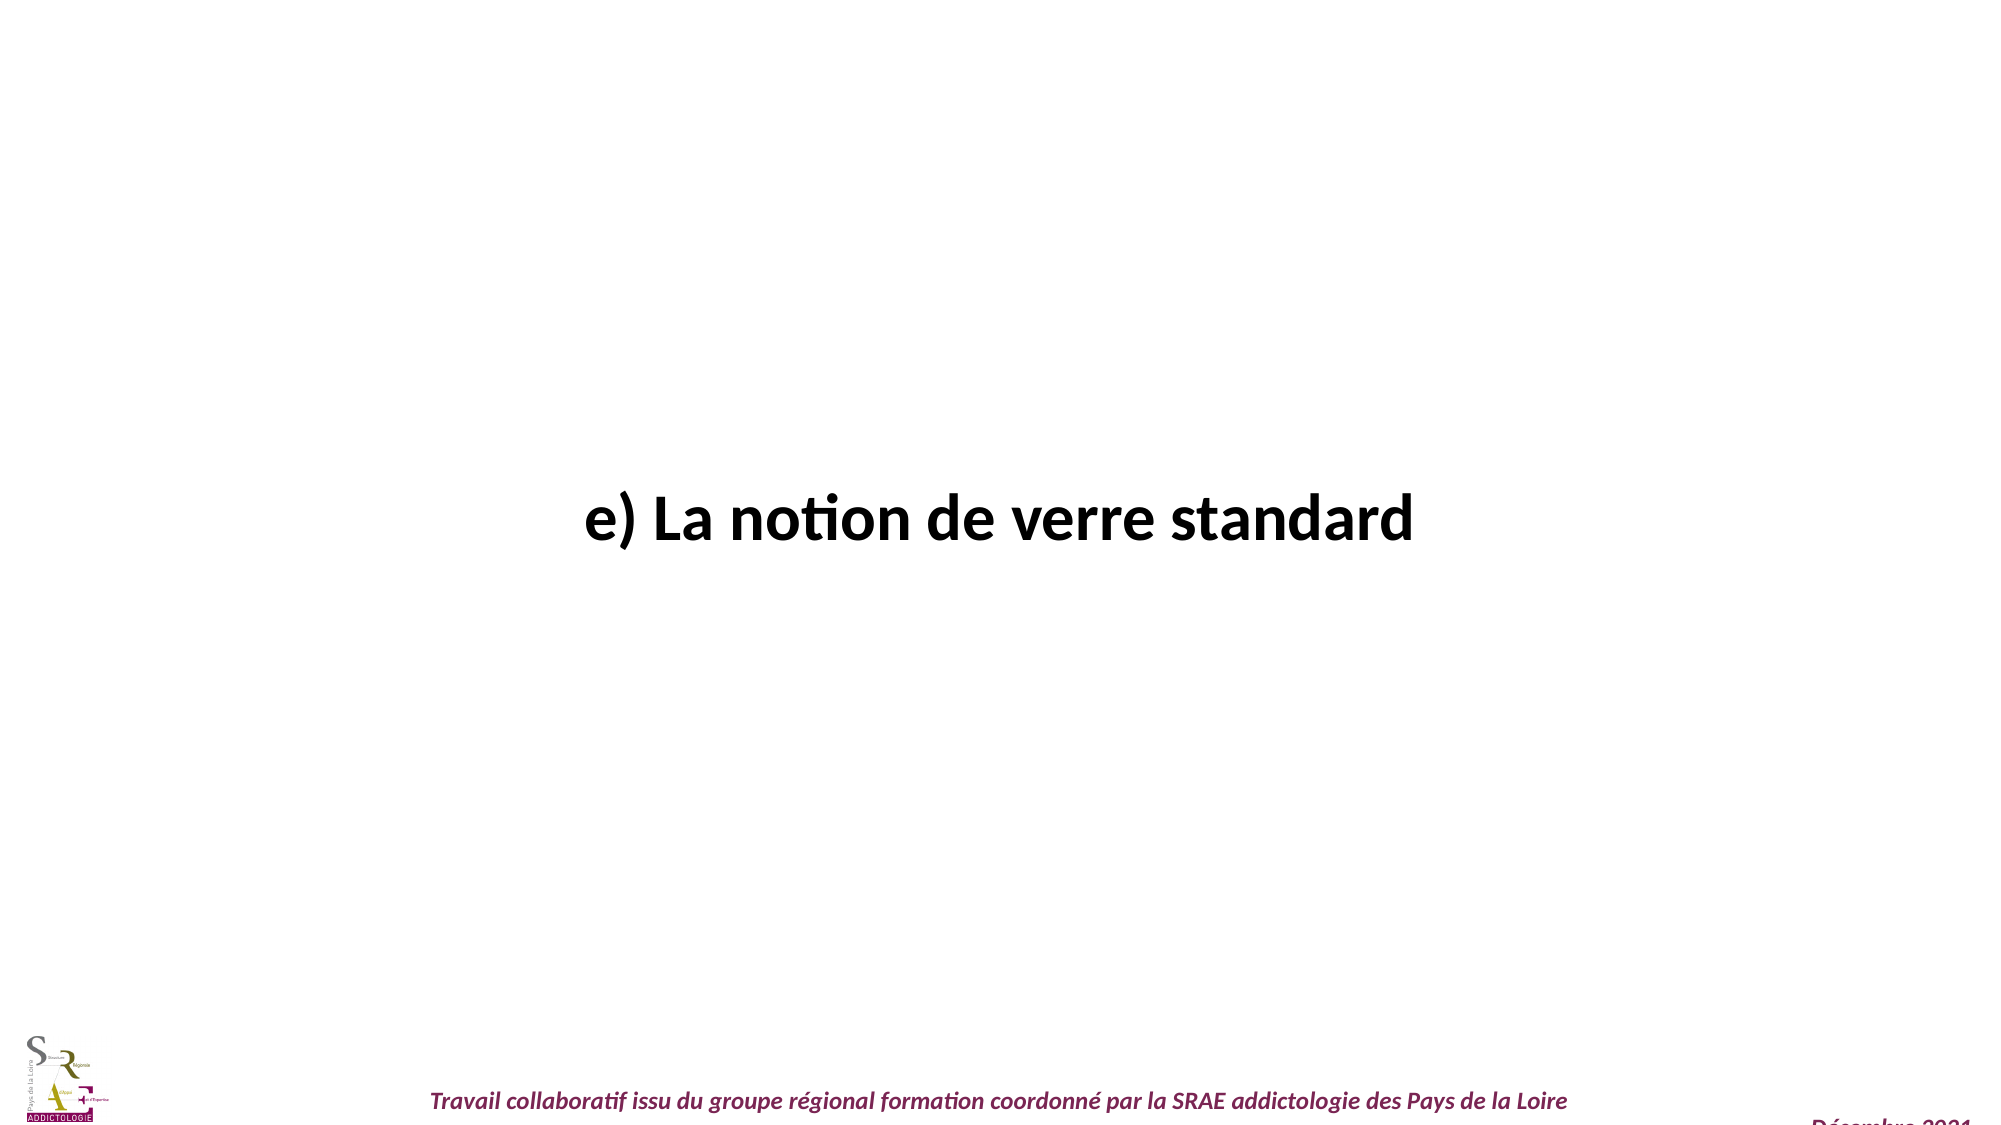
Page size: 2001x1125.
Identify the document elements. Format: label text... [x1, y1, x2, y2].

text_box e) La notion de verre standard [0, 466, 2000, 642]
picture [27, 1036, 112, 1122]
